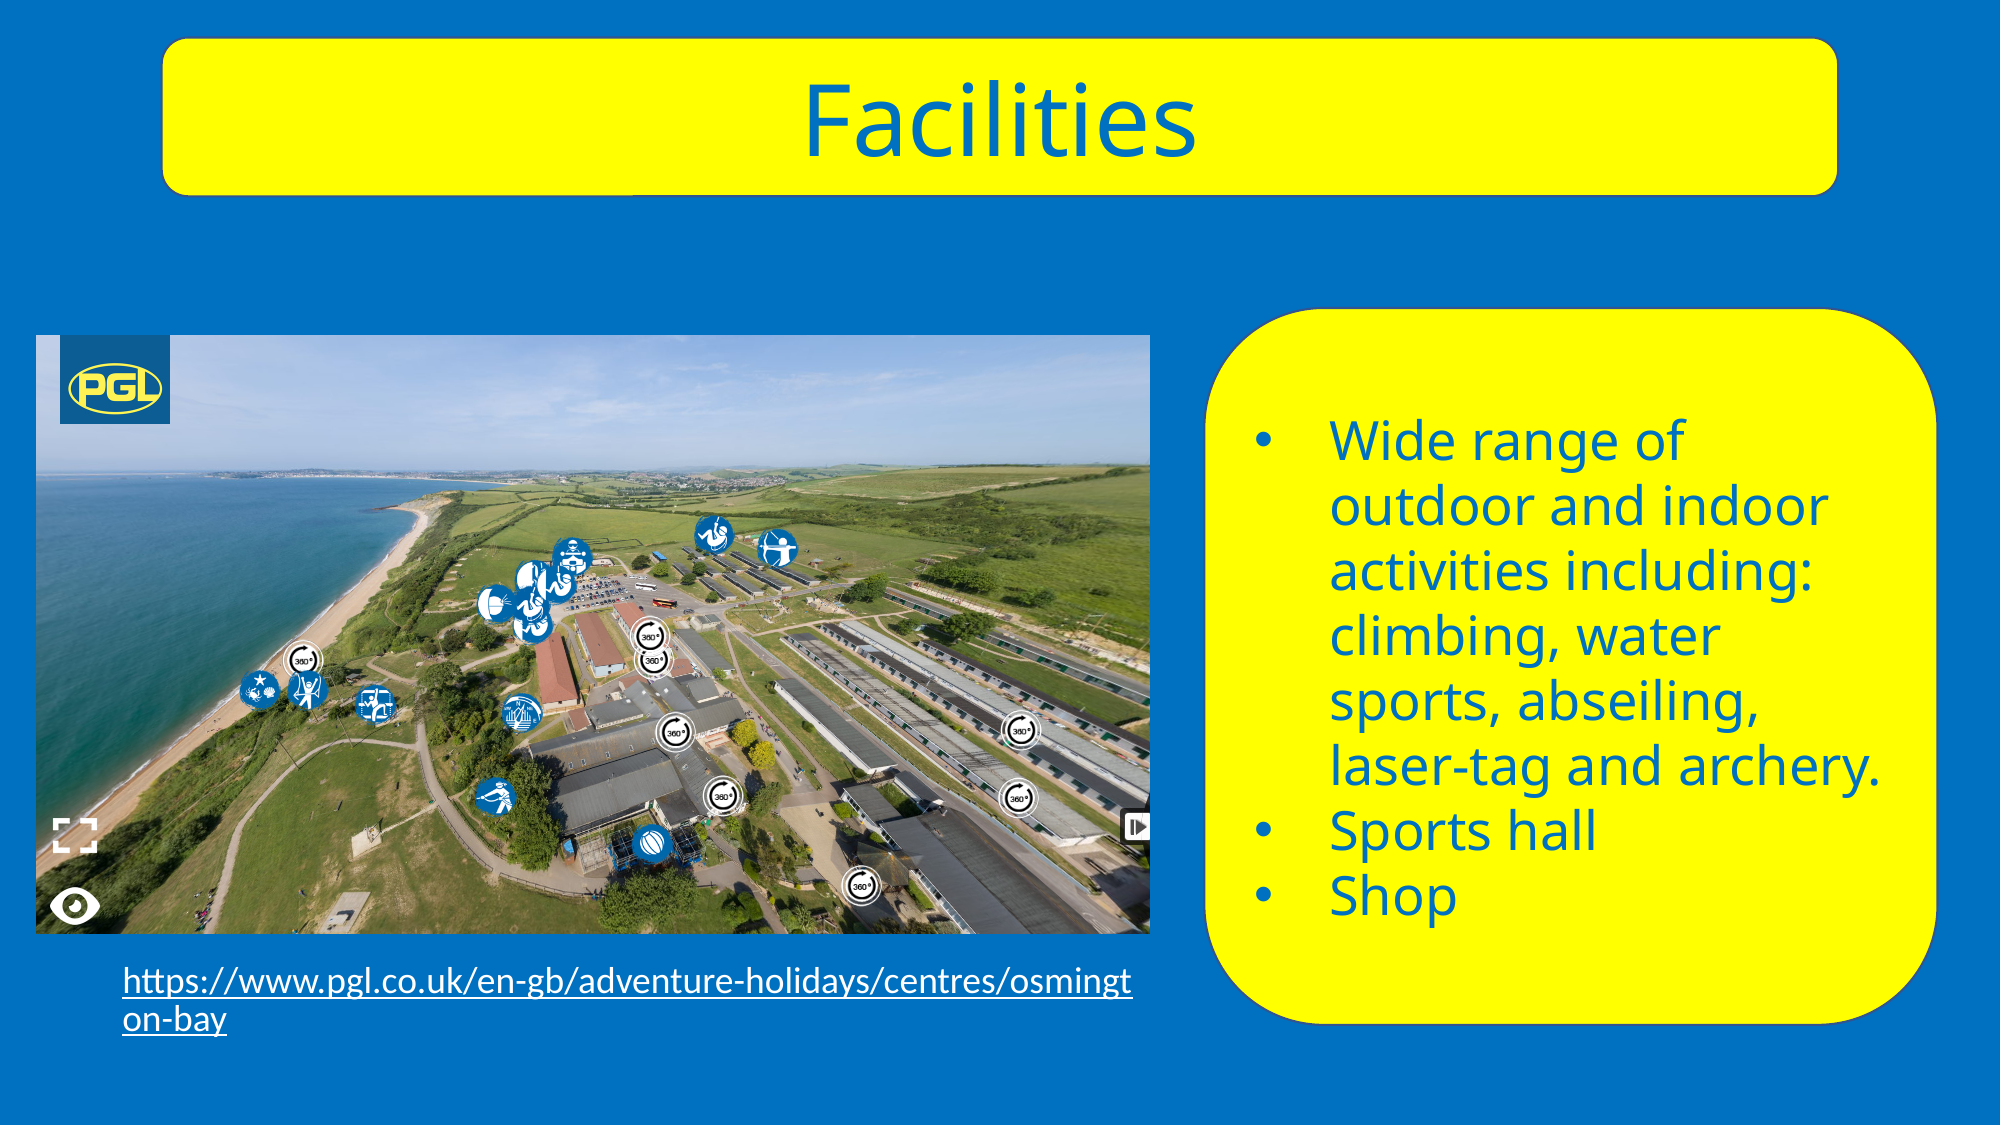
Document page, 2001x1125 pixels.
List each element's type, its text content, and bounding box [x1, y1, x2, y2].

text_box Facilities [160, 36, 1840, 198]
text_box https://www.pgl.co.uk/en-gb/adventure-holidays/centres/osmington-bay [107, 949, 1150, 1054]
picture [36, 335, 1150, 934]
text_box Wide range of outdoor and indoor activities including: climbing, water sports, abseiling, laser-tag and archery. Sports hall Shop [1203, 306, 1939, 1026]
